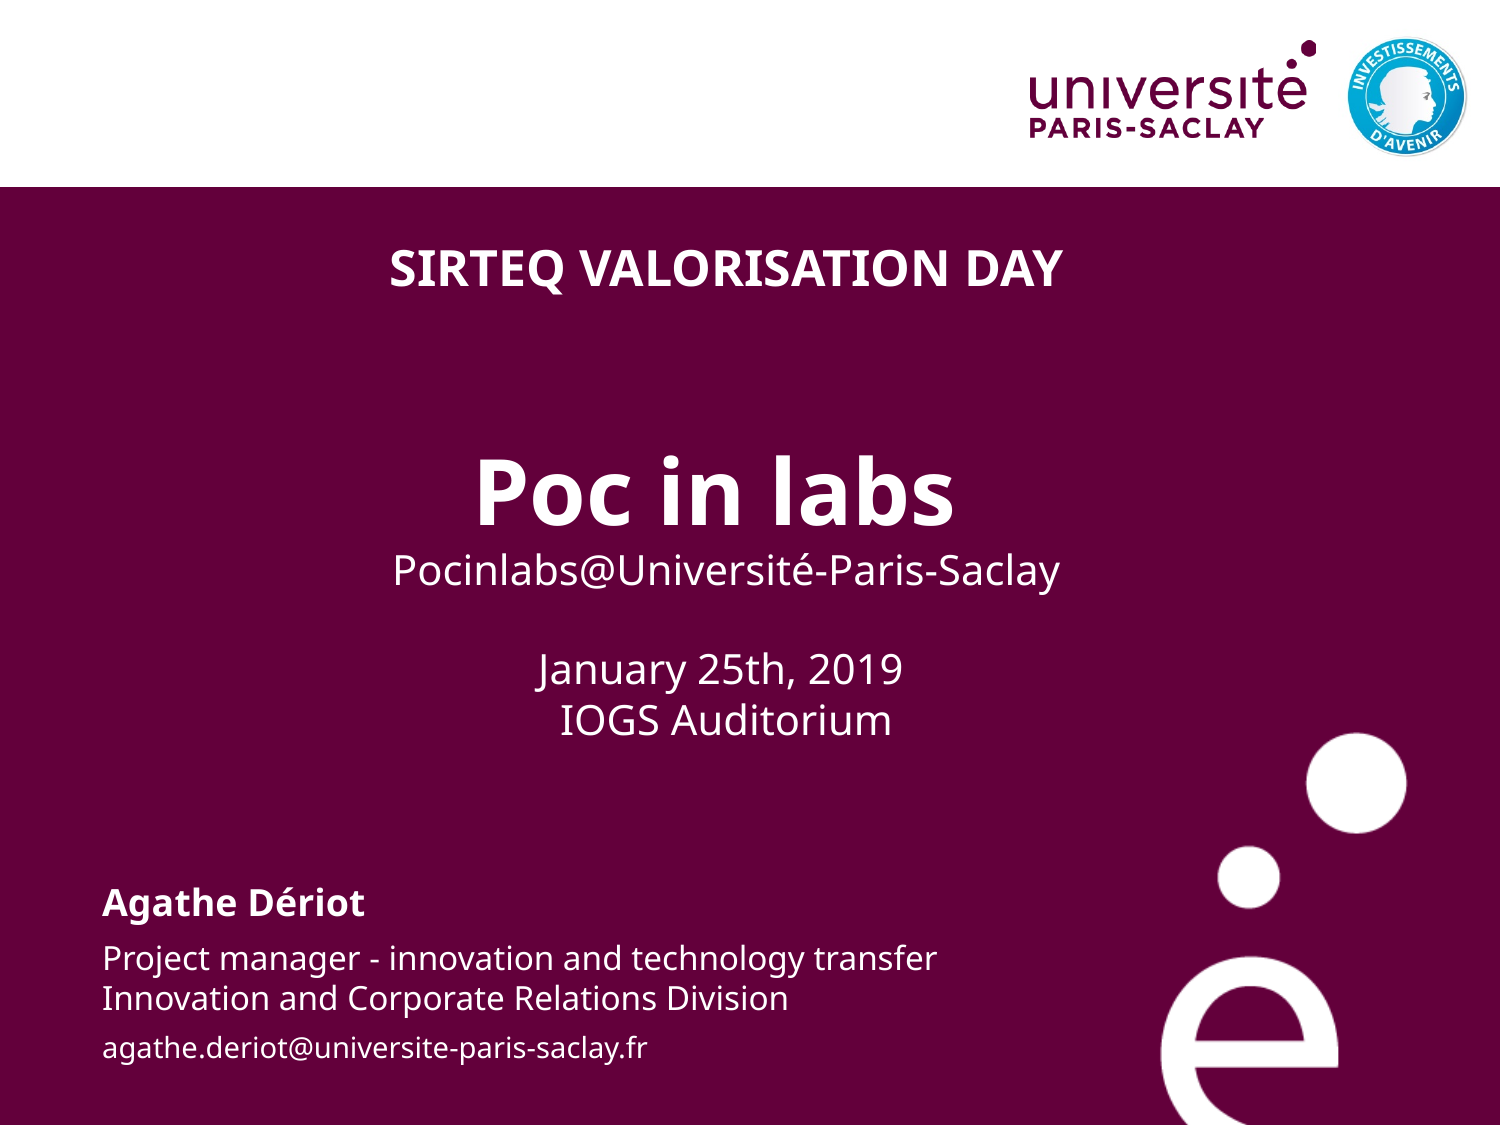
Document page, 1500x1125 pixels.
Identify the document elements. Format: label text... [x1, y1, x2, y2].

subtitle Agathe Dériot Project manager - innovation and technology transfer Innovation and Corporate Relations Division agathe.deriot@universite-paris-saclay.fr [87, 871, 1311, 1092]
picture [1030, 7, 1495, 185]
text_box SIRTEQ VALORISATION DAY [374, 229, 1079, 304]
title Poc in labs Pocinlabs@Université-Paris-Saclay January 25th, 2019 IOGS Auditorium [121, 387, 1332, 790]
picture [0, 187, 1500, 1125]
